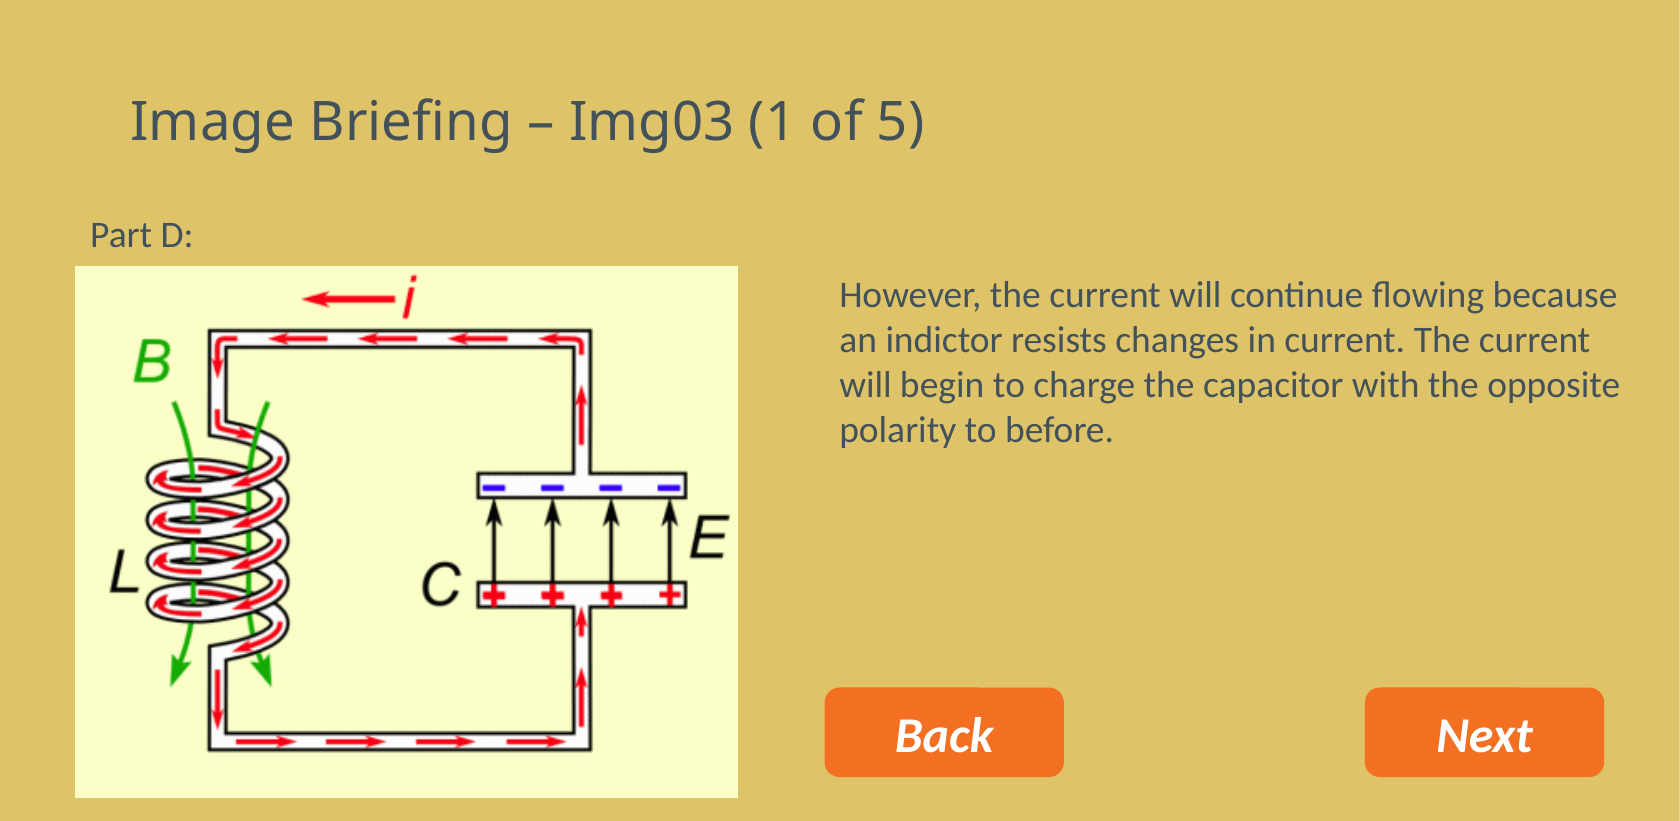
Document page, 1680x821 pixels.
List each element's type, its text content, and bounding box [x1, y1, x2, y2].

title Image Briefing – Img03 (1 of 5) [115, 43, 1565, 202]
text_box However, the current will continue flowing because an indictor resists changes in current. The current will begin to charge the capacitor with the opposite polarity to before. [824, 262, 1658, 458]
picture [75, 266, 738, 798]
text_box Next [1363, 686, 1606, 779]
text_box Back [823, 686, 1065, 779]
text_box Part D: [75, 202, 1658, 263]
